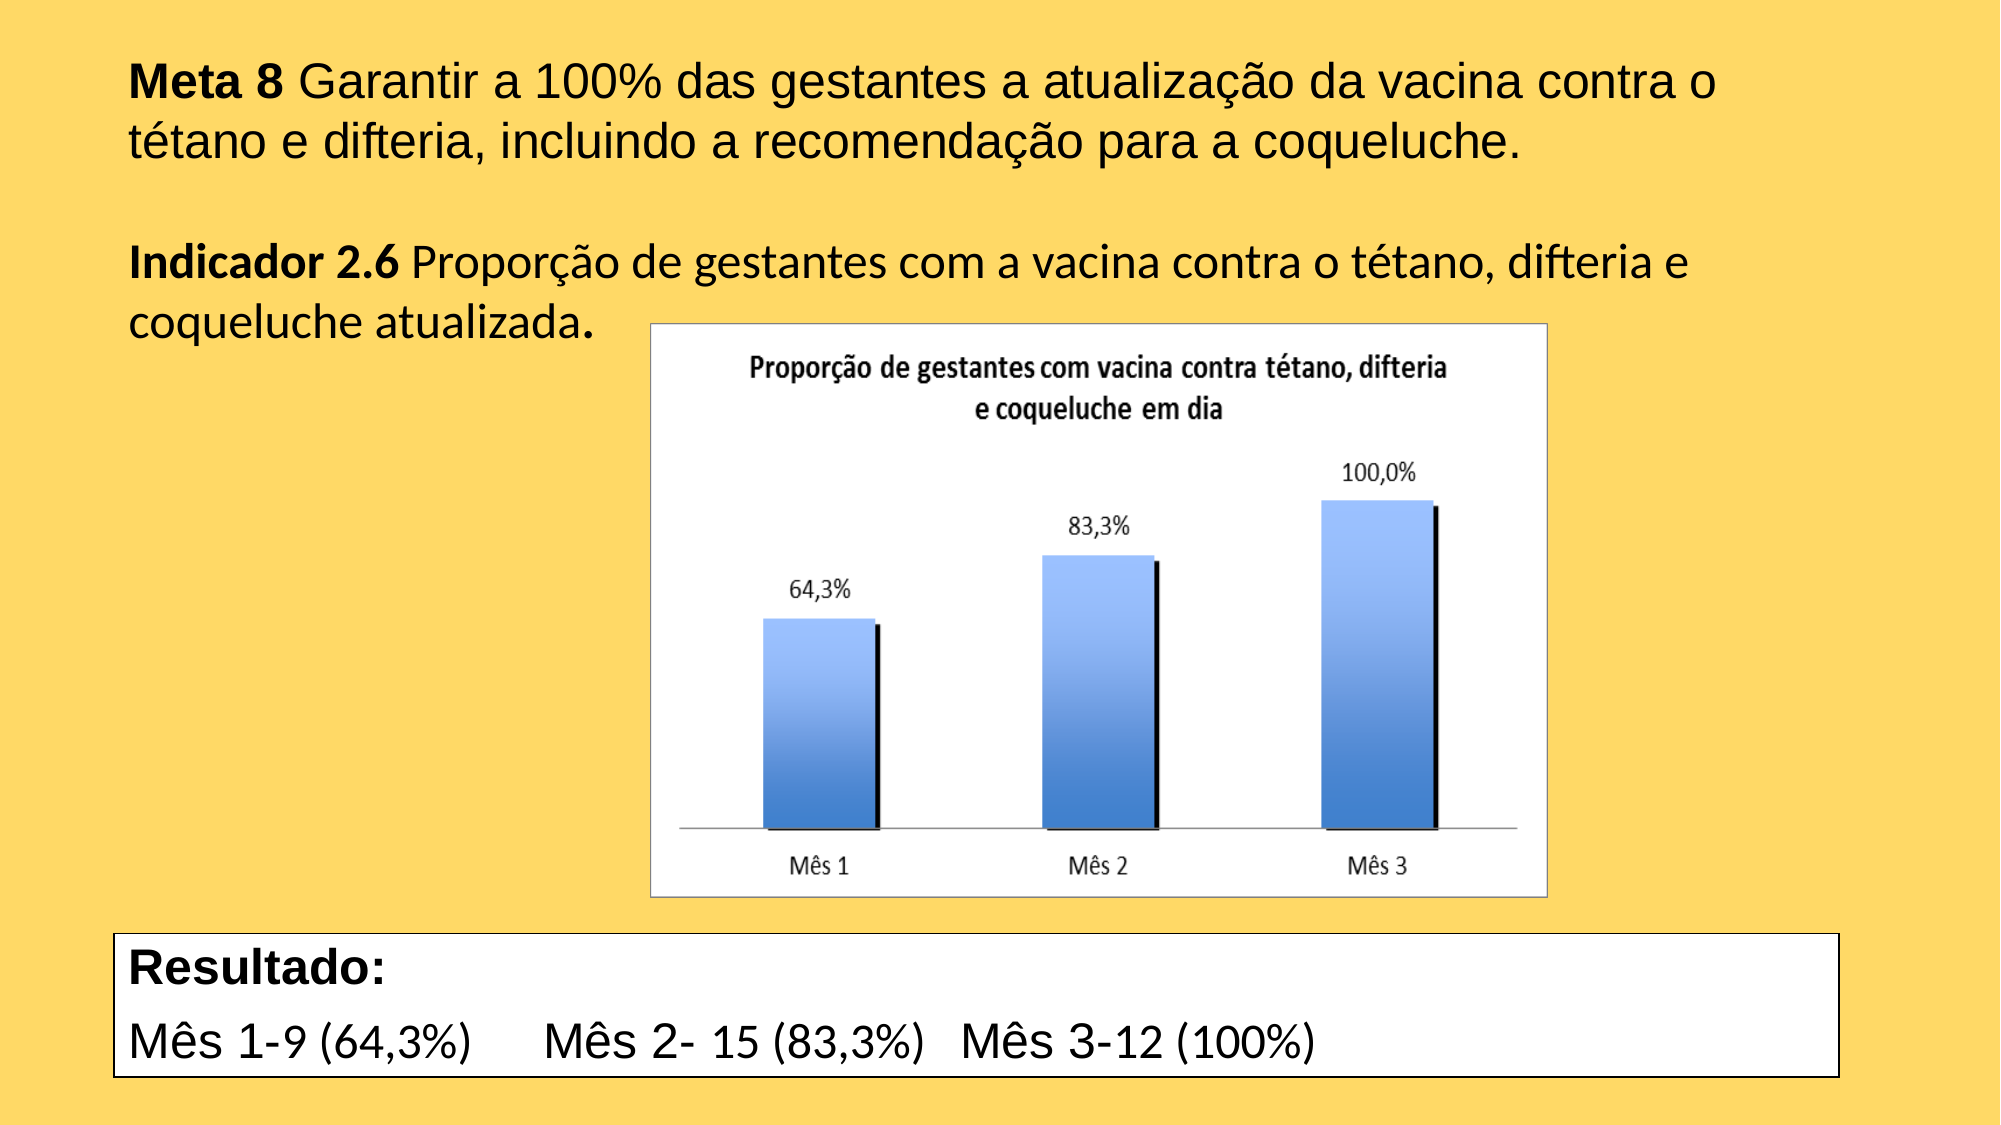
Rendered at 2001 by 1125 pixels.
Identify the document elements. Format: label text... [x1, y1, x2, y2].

text_box Meta 8 Garantir a 100% das gestantes a atualização da vacina contra o tétano e difteria, incluindo a recomendação para a coqueluche. Indicador 2.6 Proporção de gestantes com a vacina contra o tétano, difteria e coqueluche atualizada. [114, 40, 1803, 416]
text_box Resultado: Mês 1-9 (64,3%) Mês 2- 15 (83,3%) Mês 3-12 (100%) [114, 933, 1839, 1078]
picture [650, 323, 1548, 898]
